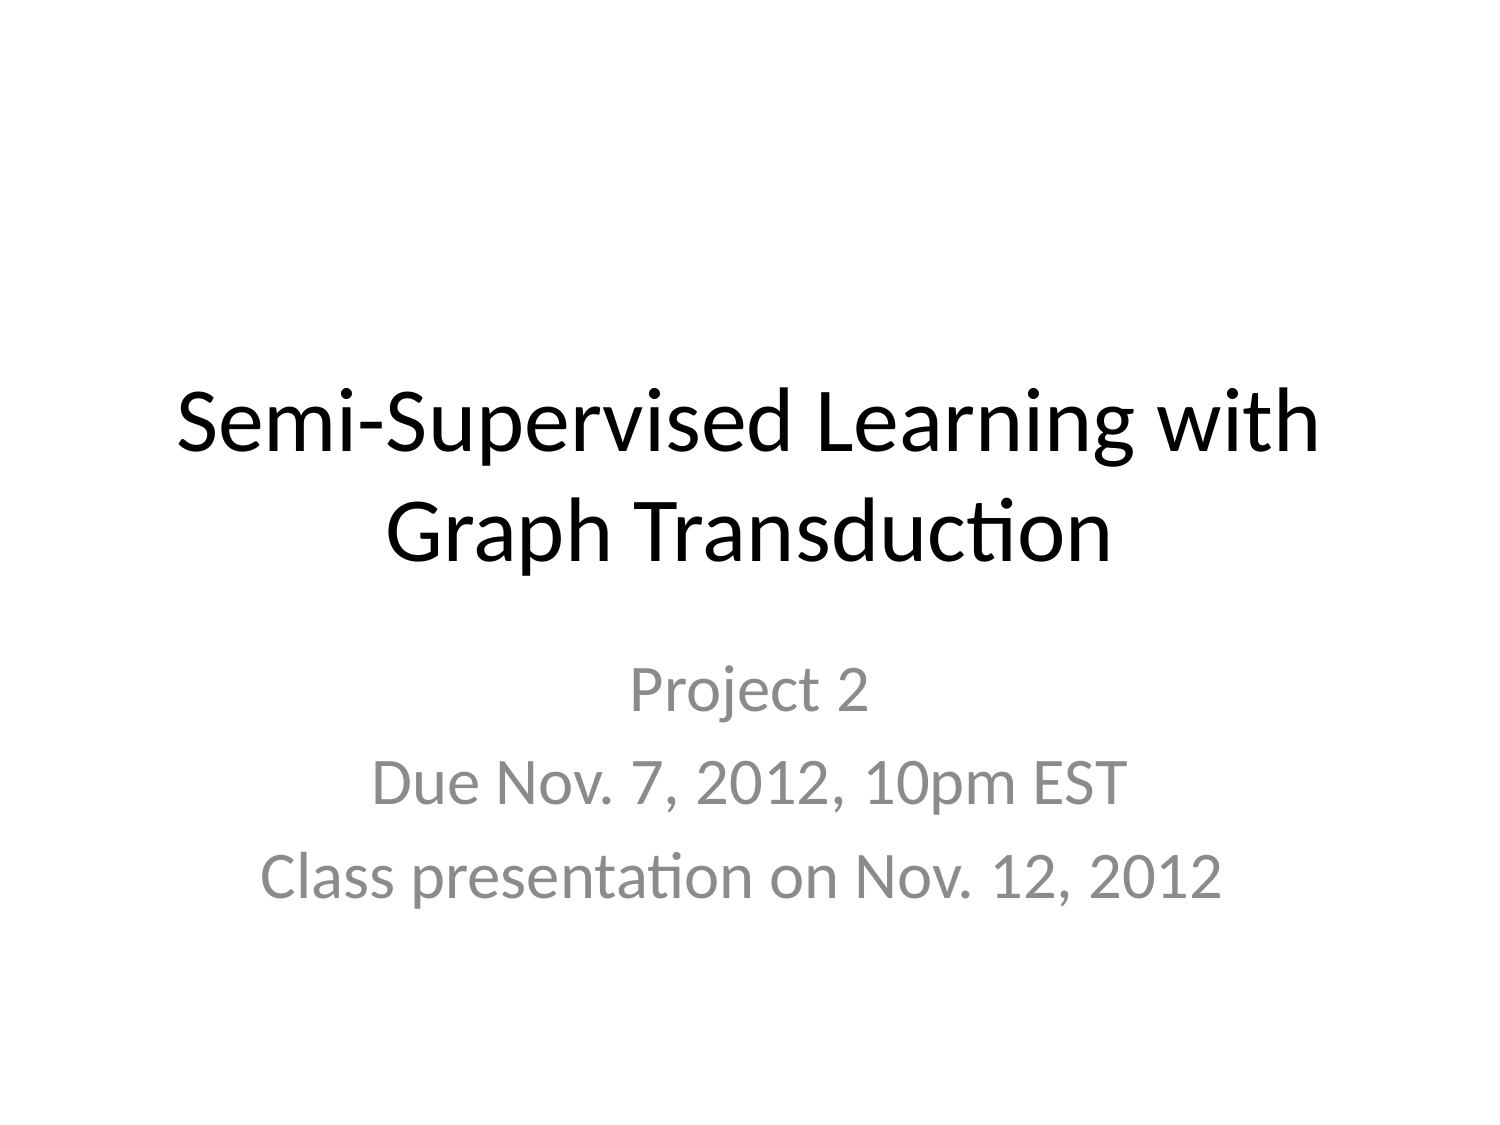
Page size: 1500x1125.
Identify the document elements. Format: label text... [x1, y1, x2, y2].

subtitle Project 2 Due Nov. 7, 2012, 10pm EST Class presentation on Nov. 12, 2012 [225, 637, 1275, 925]
title Semi-Supervised Learning with Graph Transduction [112, 349, 1388, 591]
